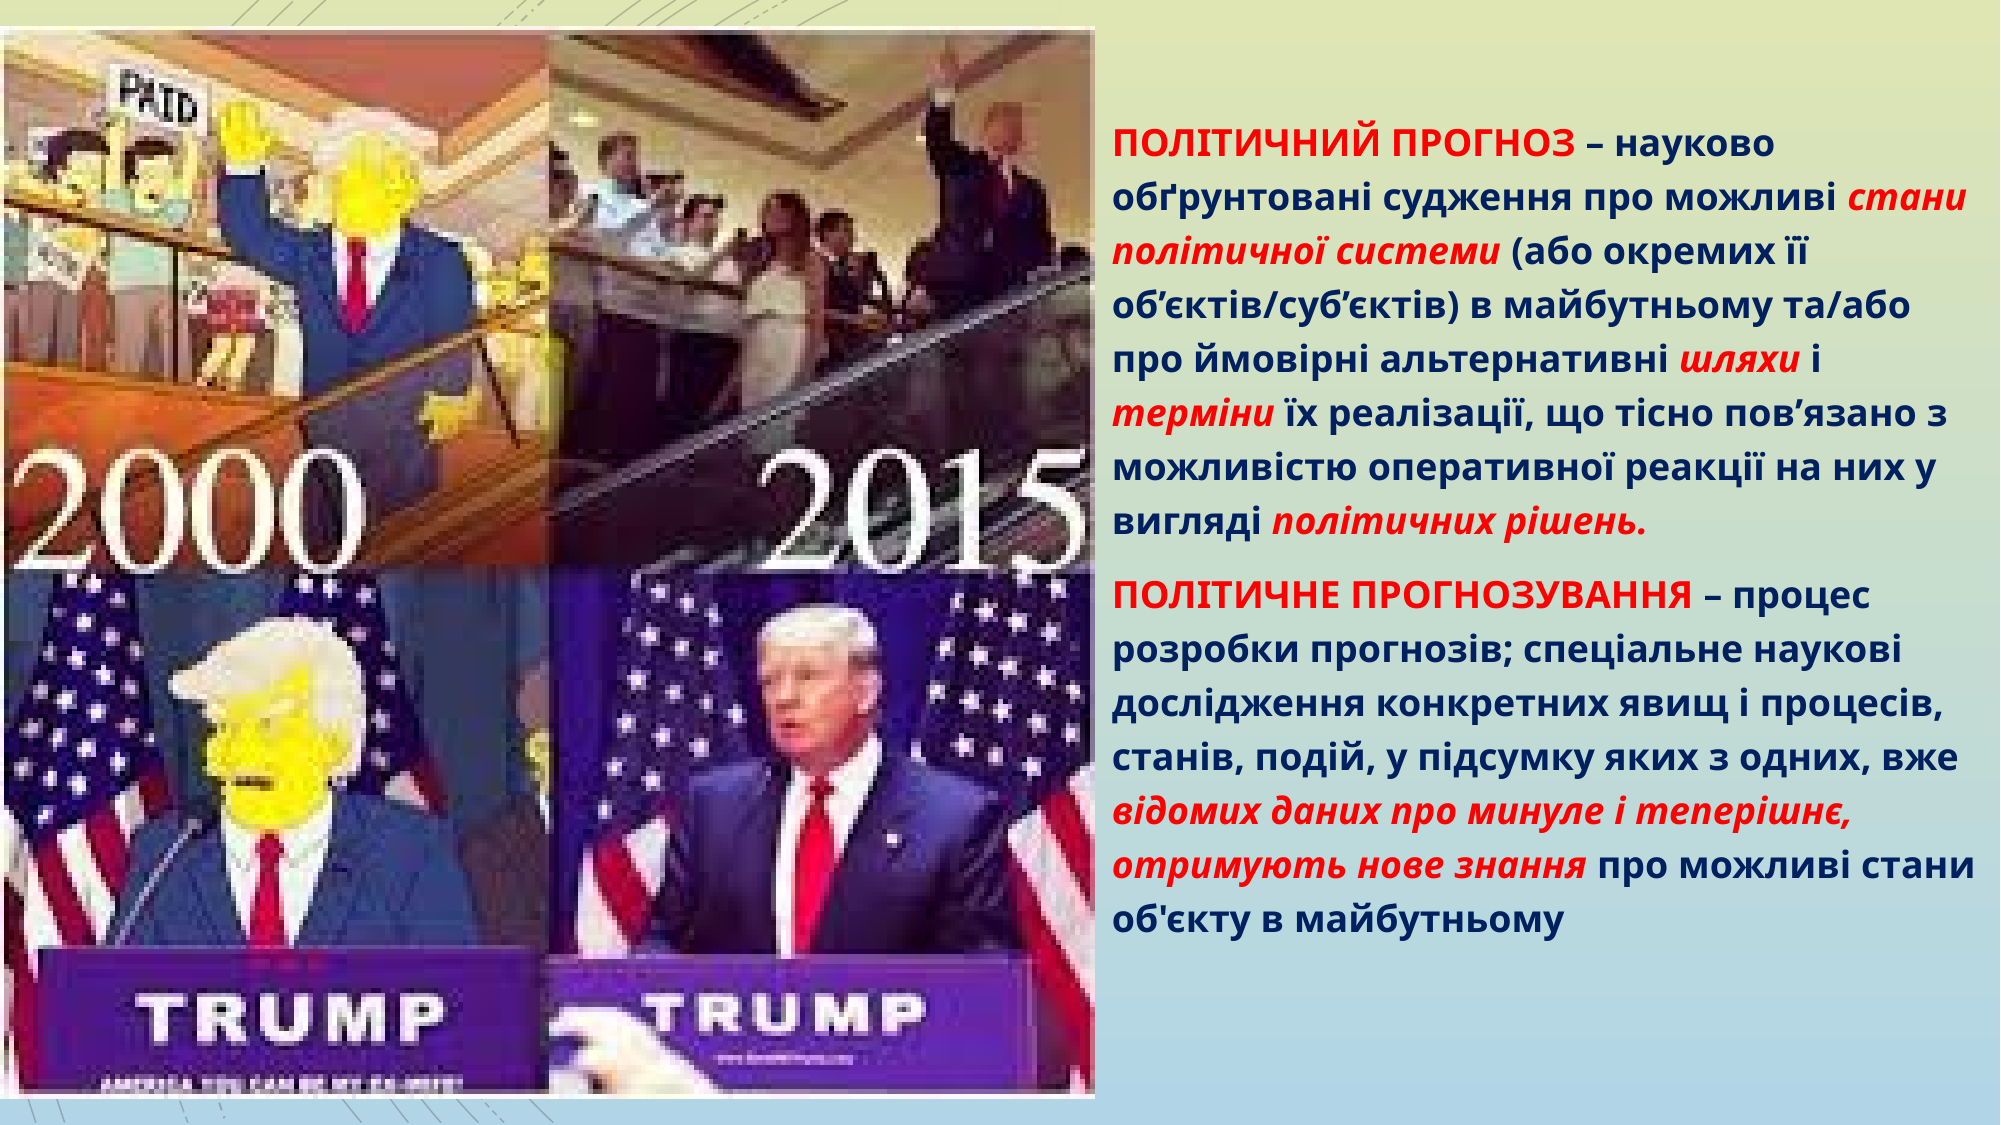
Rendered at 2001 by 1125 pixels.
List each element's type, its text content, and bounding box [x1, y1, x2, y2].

list ПОЛІТИЧНИЙ ПРОГНОЗ – науково обґрунтовані судження про можливі стани політичної системи (або окремих її об’єктів/суб’єктів) в майбутньому та/або про ймовірні альтернативні шляхи і терміни їх реалізації, що тісно пов’язано з можливістю оперативної реакції на них у вигляді політичних рішень. ПОЛІТИЧНЕ ПРОГНОЗУВАННЯ – процес розробки прогнозів; спеціальне наукові дослідження конкретних явищ і процесів, станів, подій, у підсумку яких з одних, вже відомих даних про минуле і теперішнє, отримують нове знання про можливі стани об'єкту в майбутньому [1059, 0, 2000, 1125]
picture [0, 26, 1095, 1099]
